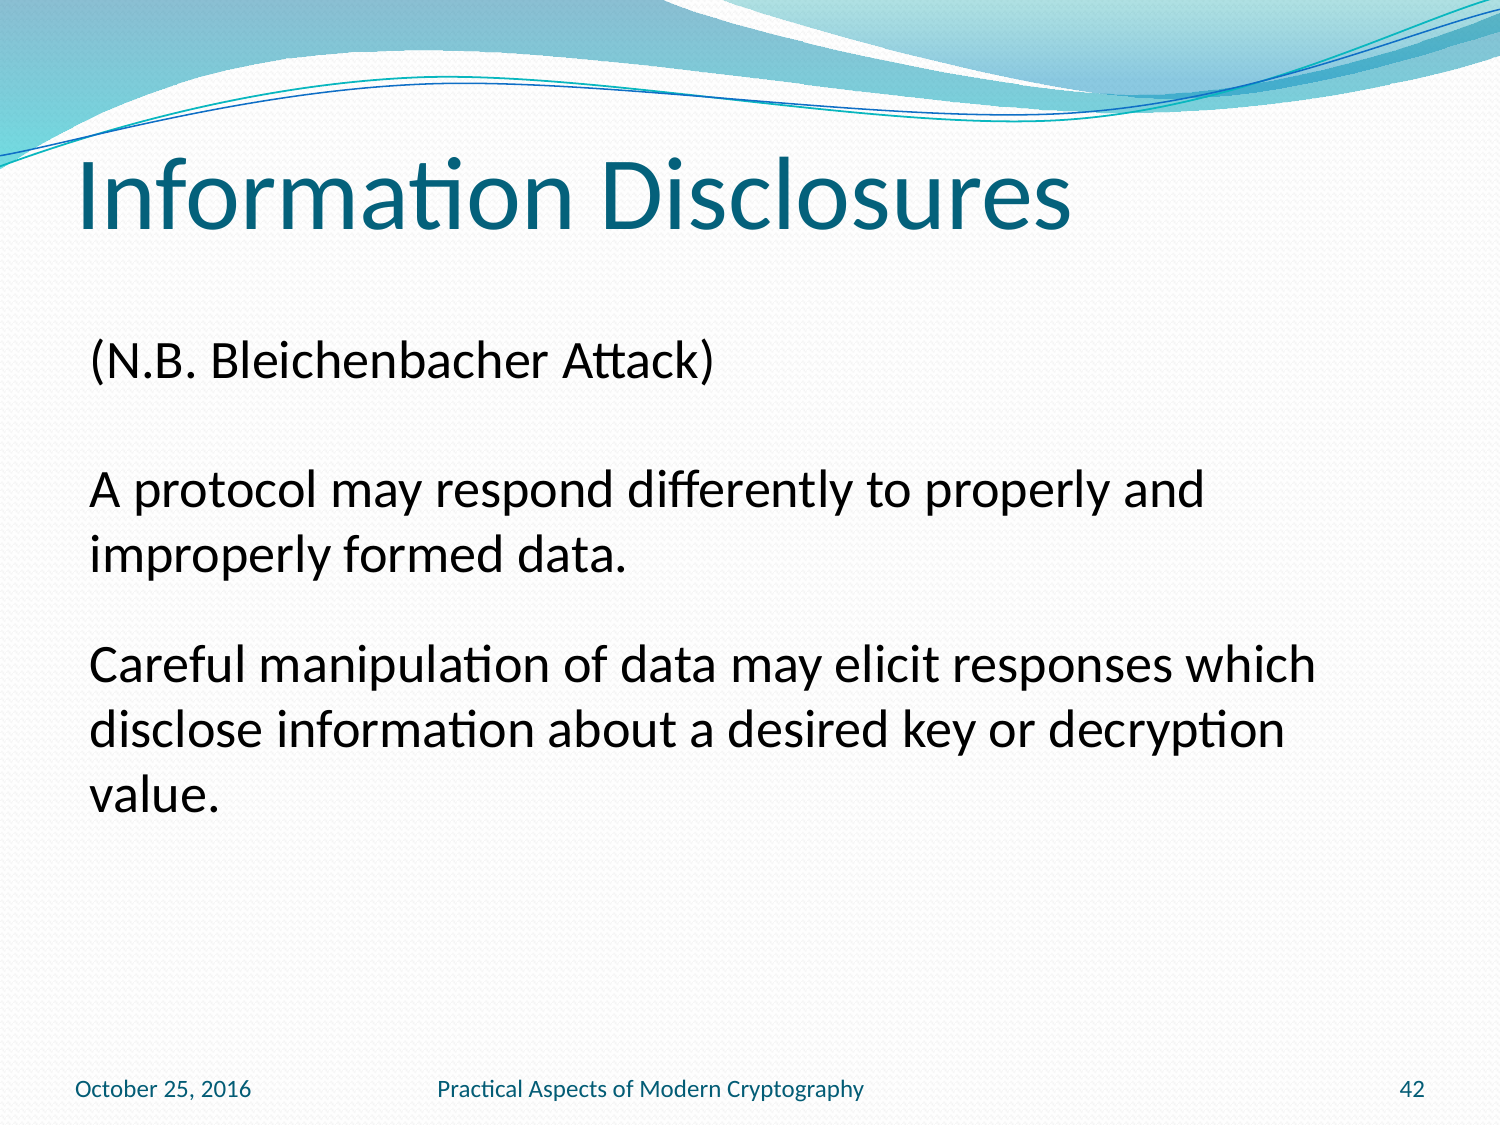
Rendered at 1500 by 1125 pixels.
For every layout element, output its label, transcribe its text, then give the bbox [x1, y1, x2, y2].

list (N.B. Bleichenbacher Attack) A protocol may respond differently to properly and improperly formed data. Careful manipulation of data may elicit responses which disclose information about a desired key or decryption value. [75, 317, 1425, 1038]
title Information Disclosures [75, 62, 1425, 250]
slide_number 42 [1299, 1042, 1425, 1103]
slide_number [75, 1042, 425, 1103]
footer Practical Aspects of Modern Cryptography [437, 1042, 988, 1103]
